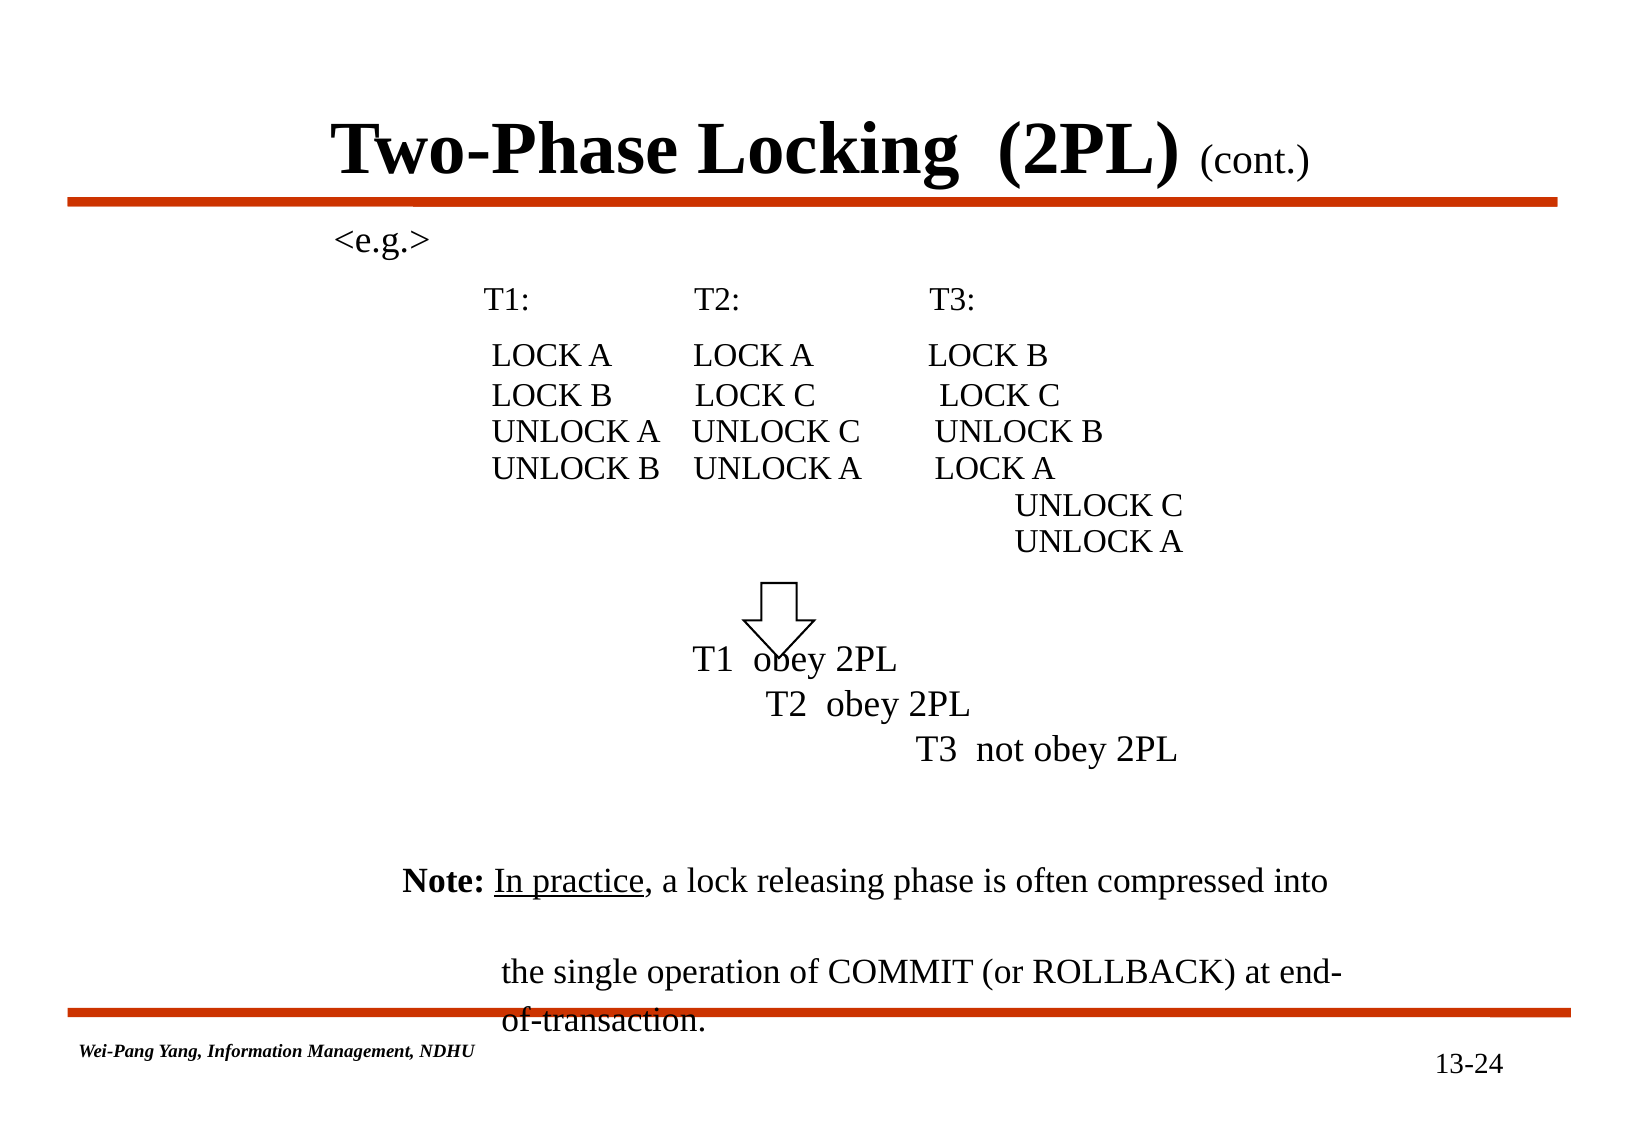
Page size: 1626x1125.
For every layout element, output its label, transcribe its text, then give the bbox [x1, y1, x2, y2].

text_box [743, 582, 815, 658]
text_box <e.g.> T1: T2: T3: LOCK A LOCK A LOCK B LOCK B LOCK C LOCK C UNLOCK A UNLOCK C UNLOCK B UNLOCK B UNLOCK A LOCK A UNLOCK C UNLOCK A T1 obey 2PL T2 obey 2PL T3 not obey 2PL [243, 207, 1238, 777]
title Two-Phase Locking (2PL) (cont.) [150, 99, 1491, 188]
text_box Note: In practice, a lock releasing phase is often compressed into the single operation of COMMIT (or ROLLBACK) at end- of-transaction. [387, 849, 1363, 1045]
